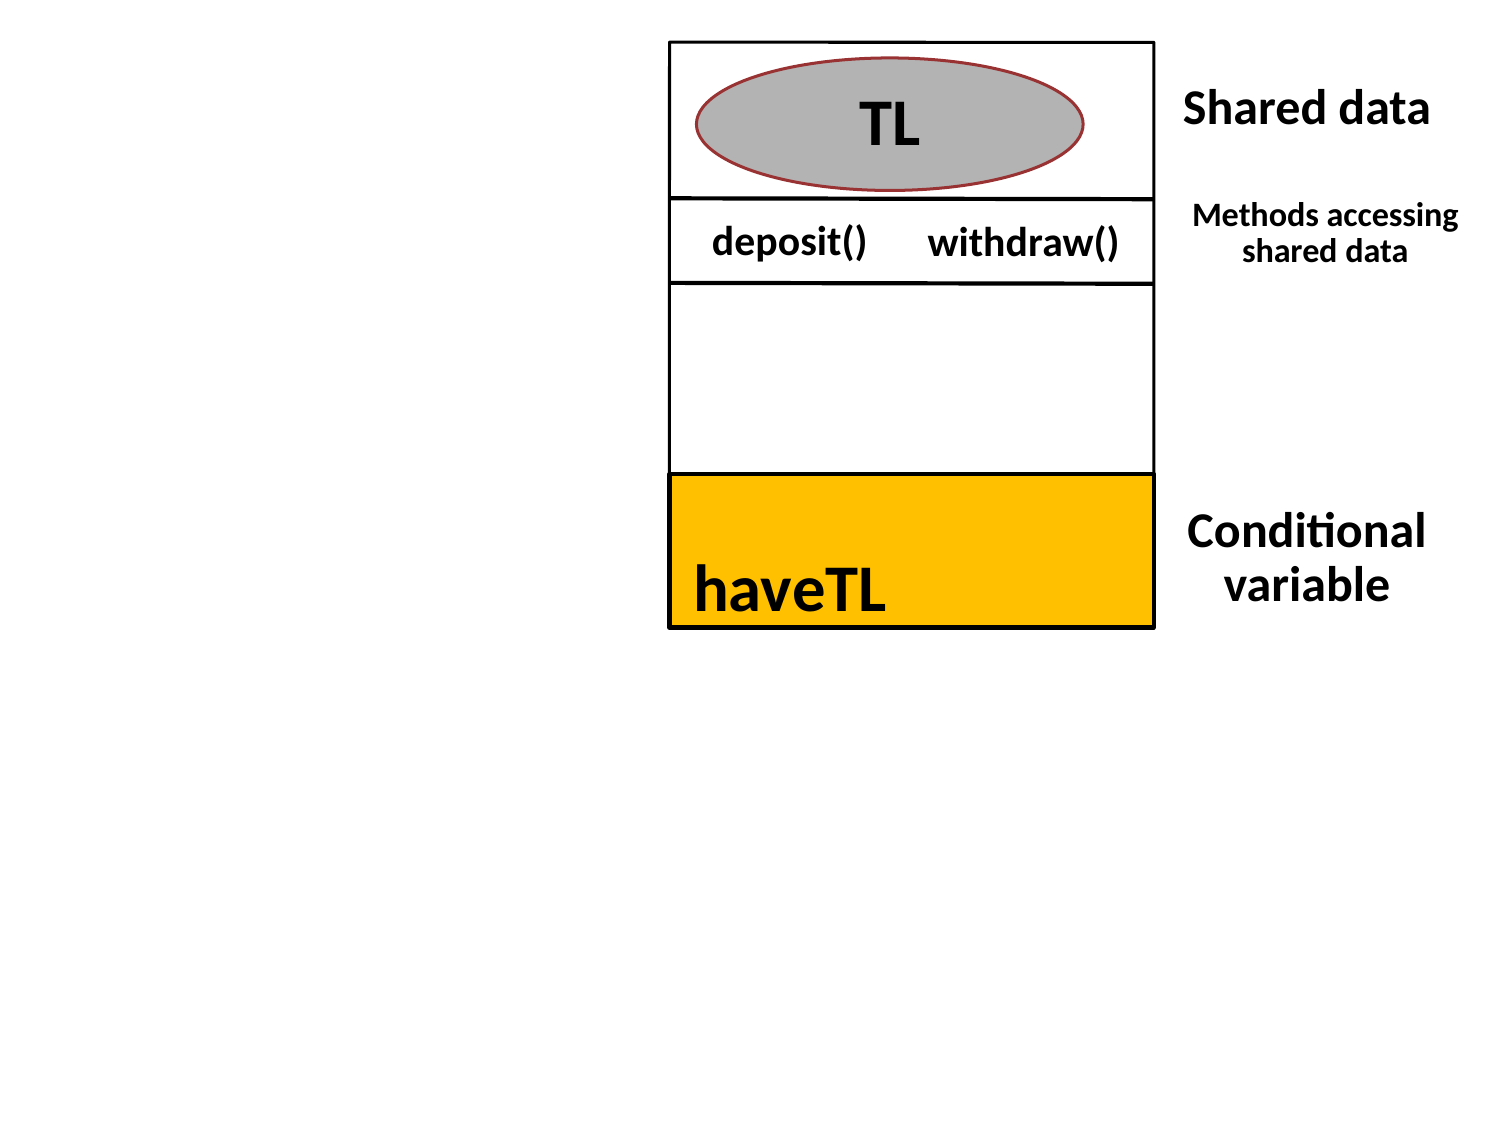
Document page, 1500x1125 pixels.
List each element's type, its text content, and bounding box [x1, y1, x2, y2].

text_box [669, 42, 1154, 197]
text_box [669, 207, 1154, 281]
text_box [669, 291, 1154, 628]
text_box Conditional variable [1172, 497, 1442, 620]
text_box Methods accessing shared data [1166, 190, 1484, 280]
text_box Shared data [1168, 74, 1447, 143]
text_box haveTL [678, 628, 902, 632]
